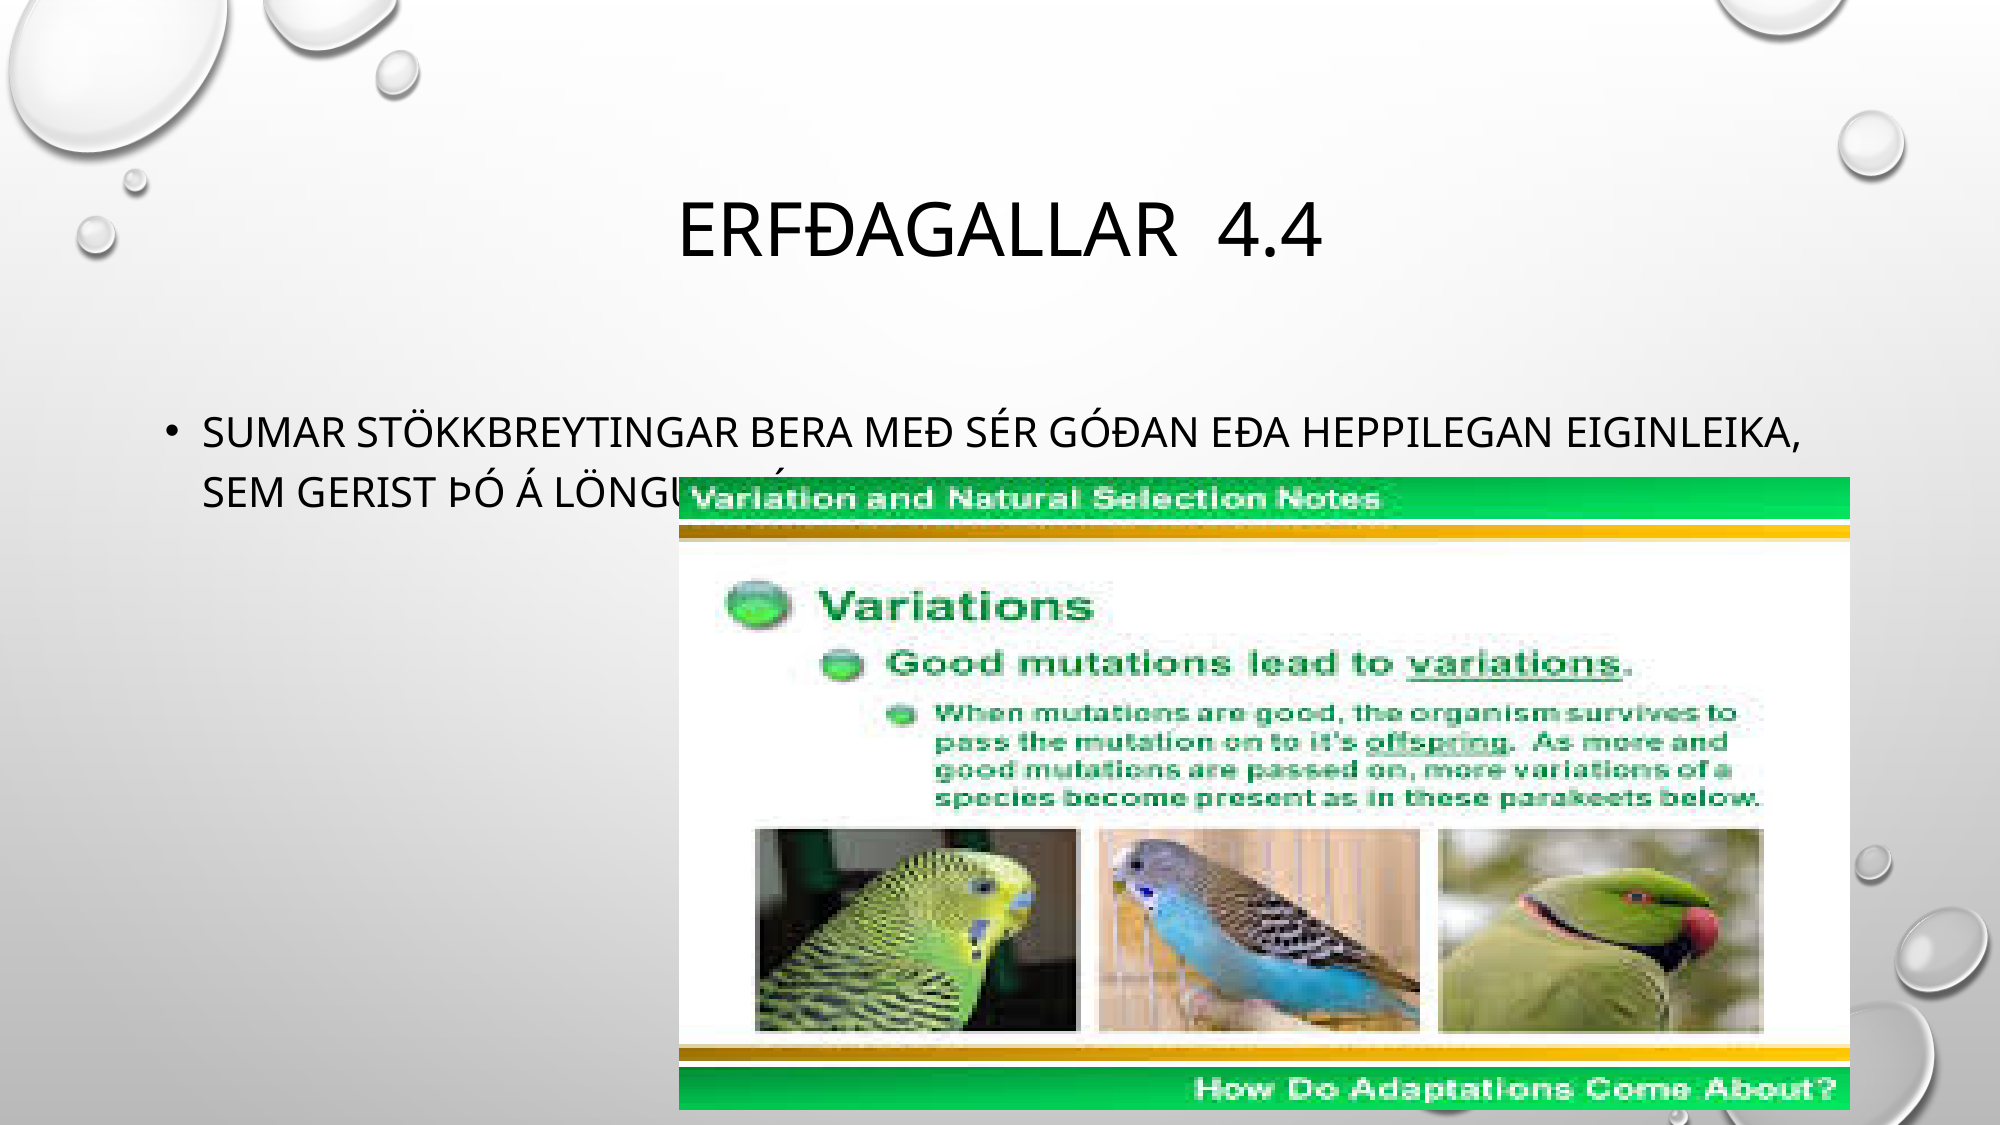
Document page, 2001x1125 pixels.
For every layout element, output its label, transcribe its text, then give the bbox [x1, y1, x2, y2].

list Sumar stökkbreytingar bera með sér góðan eða heppilegan eiginleika, sem gerist þó á löngum tíma. [149, 388, 1850, 950]
title Erfðagallar 4.4 [149, 101, 1851, 364]
picture [0, 0, 2000, 1125]
